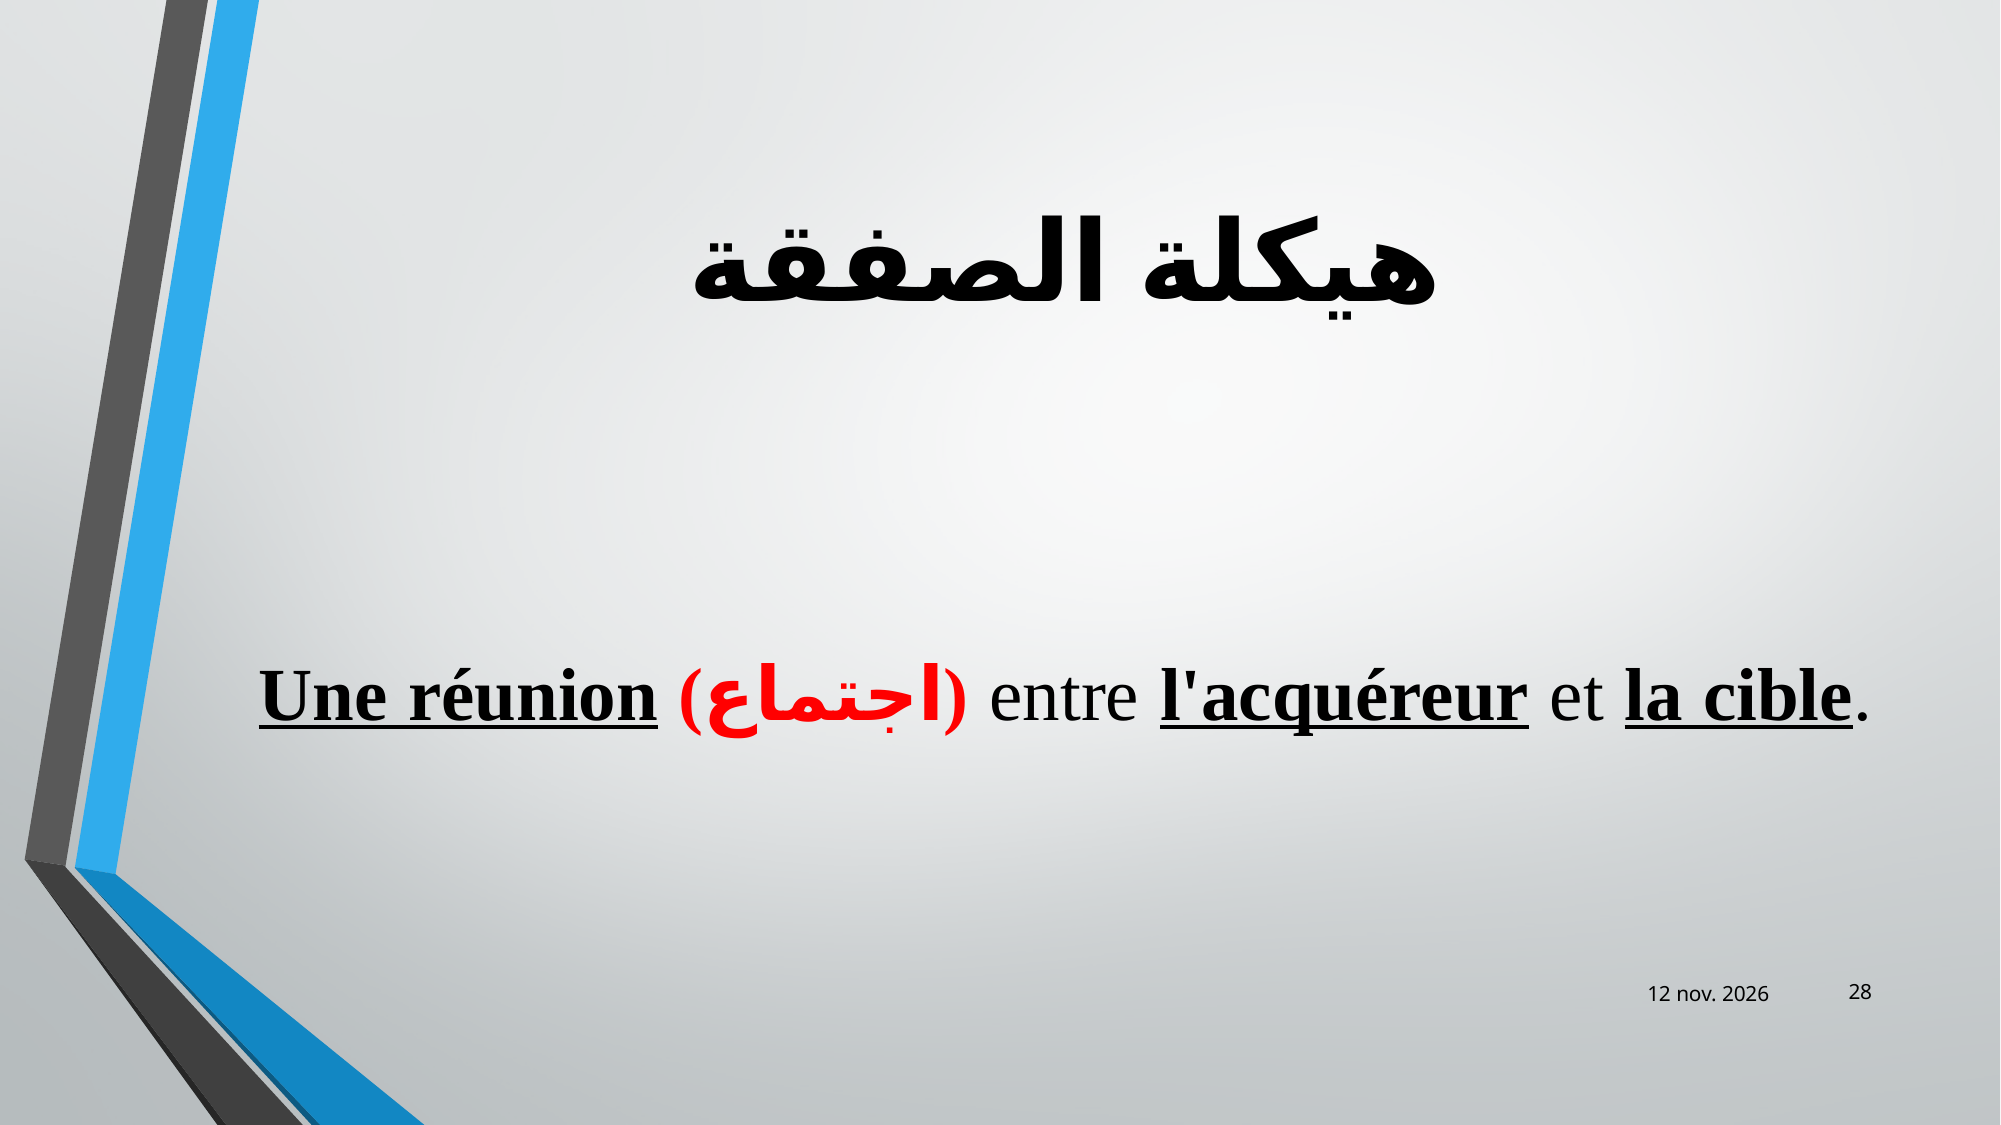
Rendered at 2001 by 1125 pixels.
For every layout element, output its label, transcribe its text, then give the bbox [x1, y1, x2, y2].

slide_number févr.-19 [1596, 965, 1784, 1025]
title هيكلة الصفقة [243, 112, 1887, 400]
slide_number 28 [1796, 962, 1887, 1023]
list Une réunion (اجتماع) entre l'acquéreur et la cible. [243, 475, 1887, 816]
